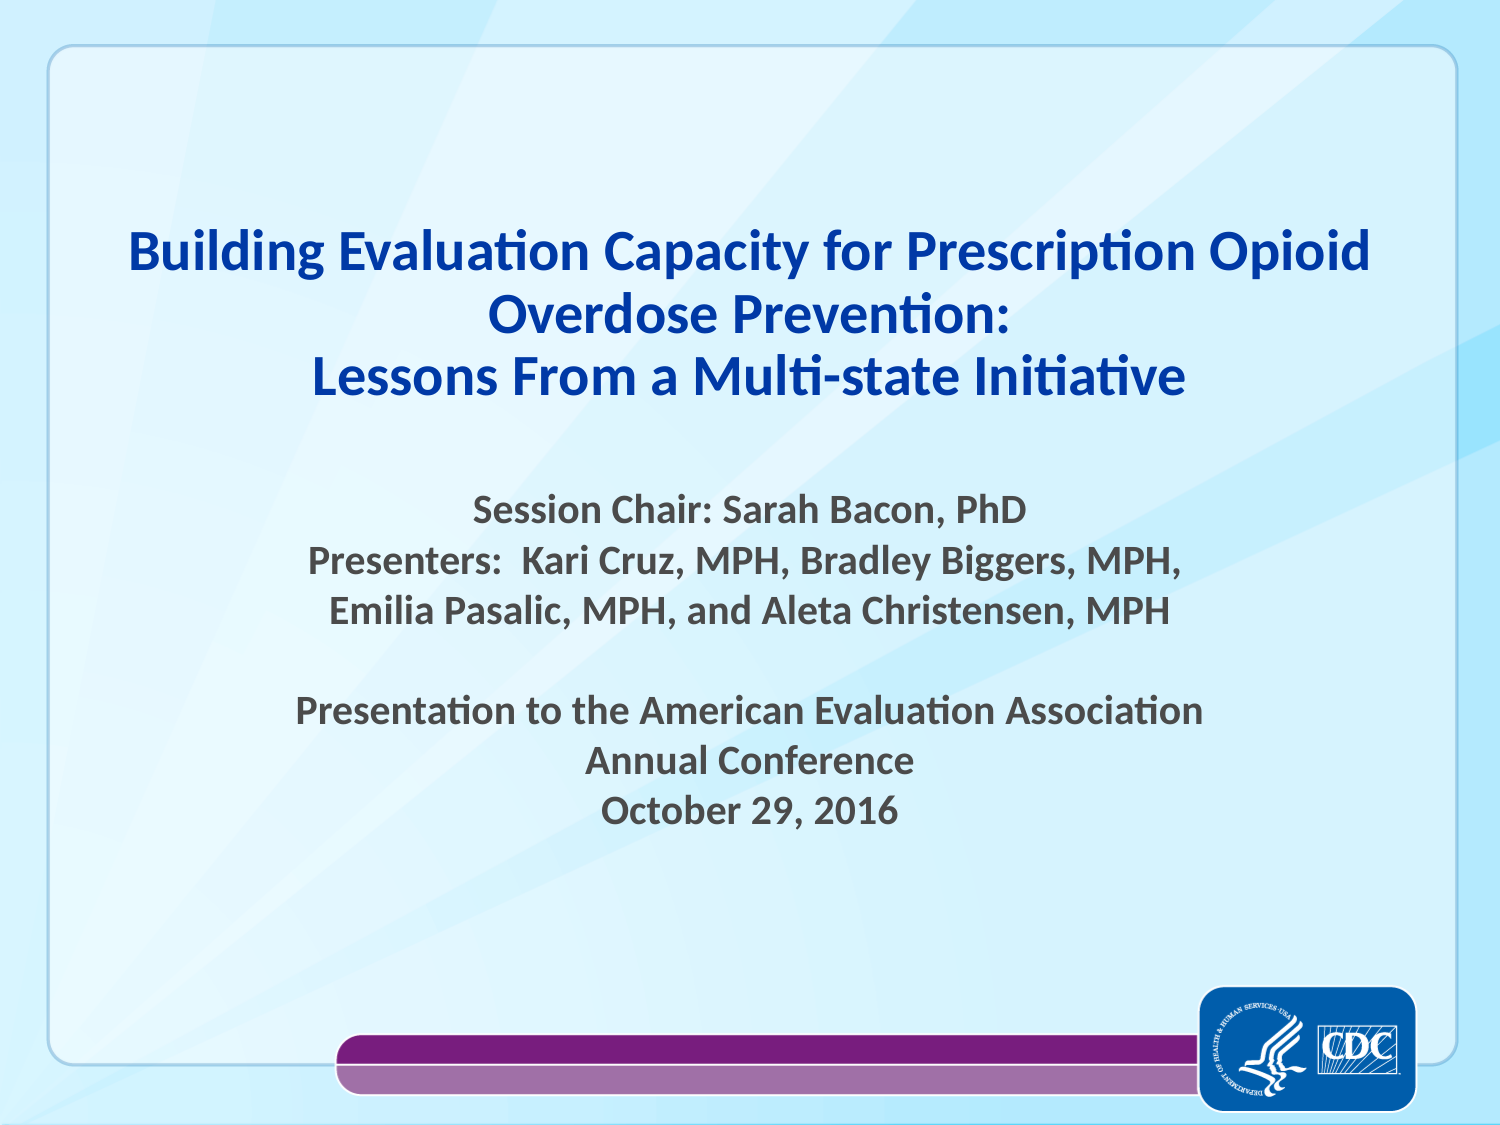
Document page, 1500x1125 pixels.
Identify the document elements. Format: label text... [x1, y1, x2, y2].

title Building Evaluation Capacity for Prescription Opioid Overdose Prevention: Lessons From a Multi-state Initiative [75, 212, 1425, 488]
subtitle Session Chair: Sarah Bacon, PhD Presenters: Kari Cruz, MPH, Bradley Biggers, MPH, Emilia Pasalic, MPH, and Aleta Christensen, MPH Presentation to the American Evaluation Association Annual Conference October 29, 2016 [225, 474, 1275, 950]
picture [0, 0, 1500, 1125]
